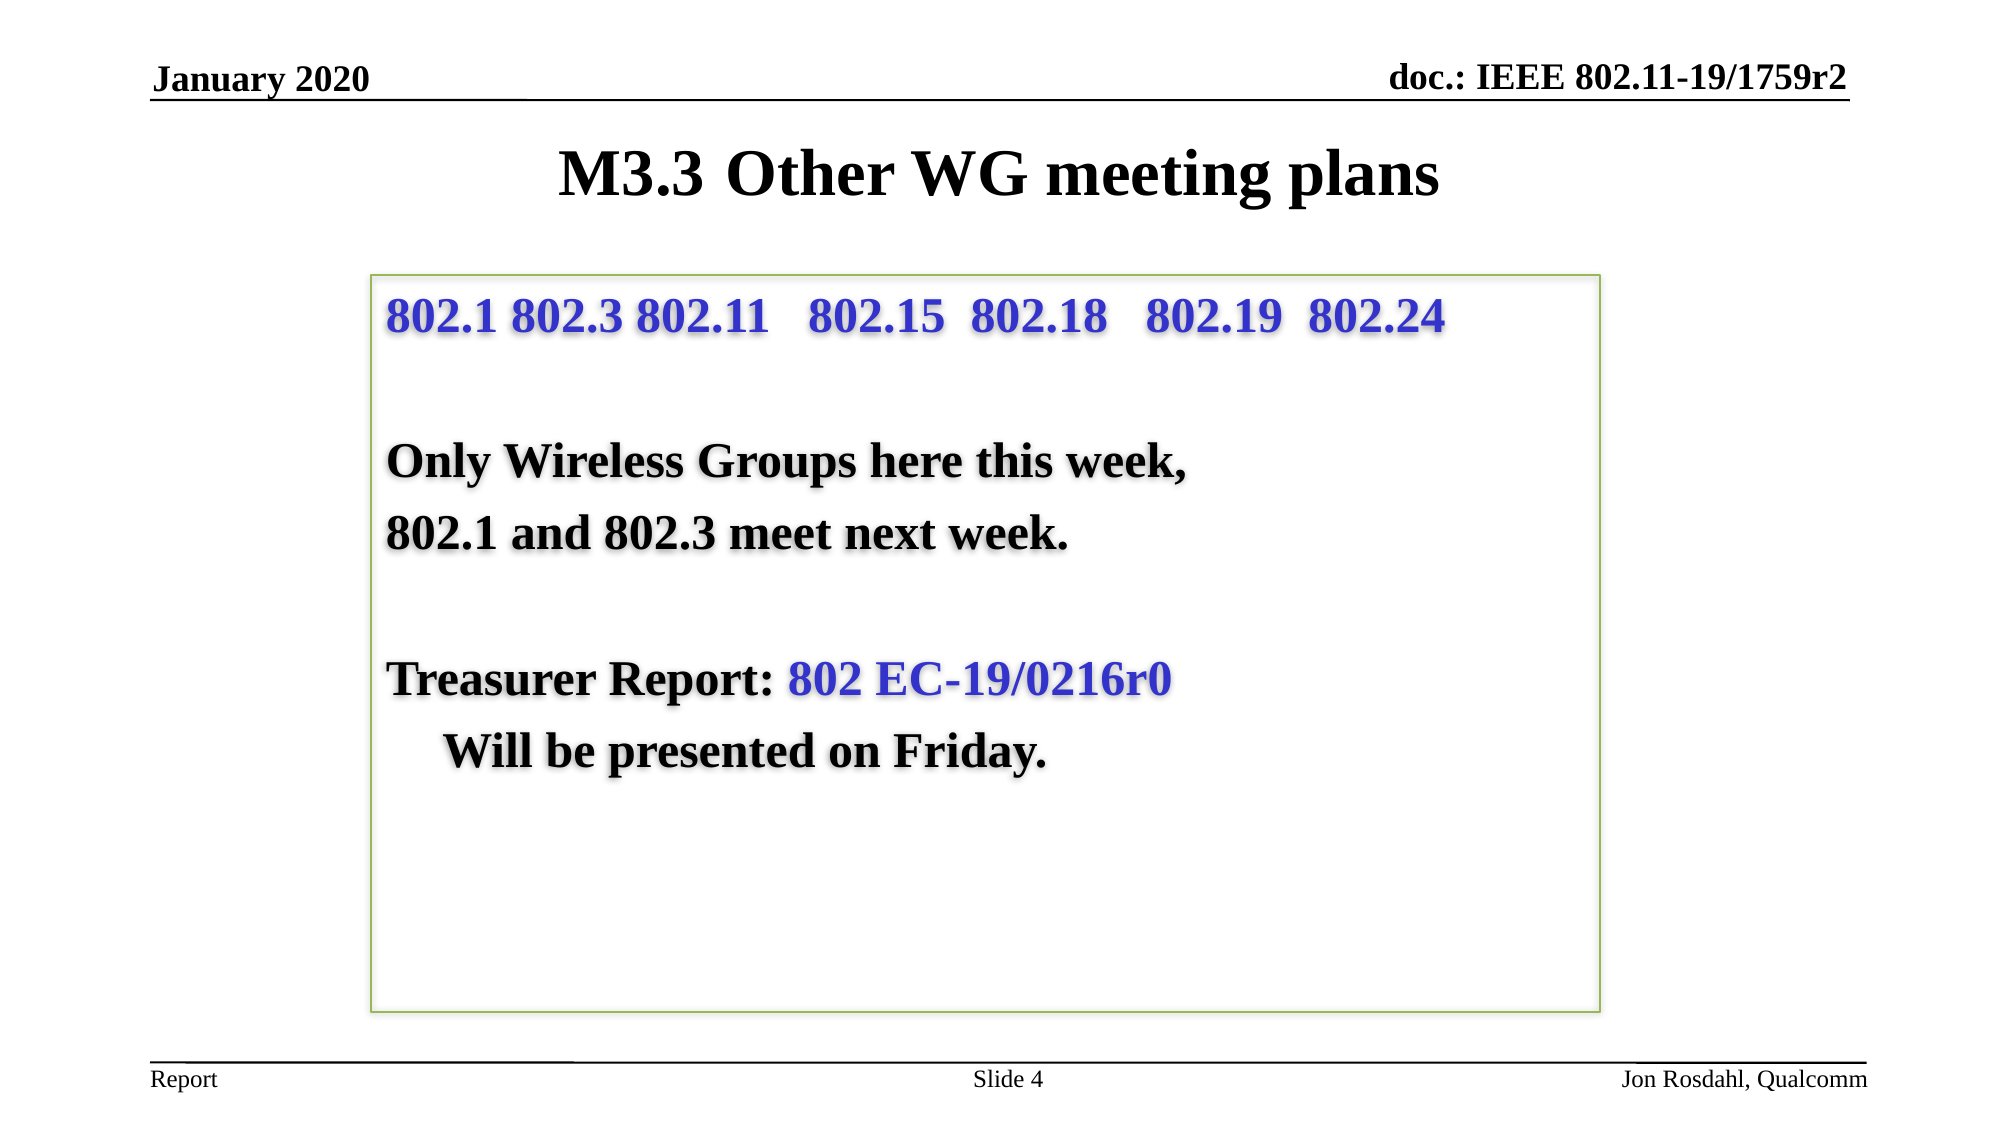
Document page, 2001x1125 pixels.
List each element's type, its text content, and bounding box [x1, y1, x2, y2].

footer Jon Rosdahl, Qualcomm [1171, 1061, 1869, 1093]
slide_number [152, 54, 563, 100]
slide_number Slide 4 [950, 1061, 1067, 1123]
title M3.3 Other WG meeting plans [149, 112, 1850, 226]
text_box 802.1 802.3 802.11 802.15 802.18 802.19 802.24 Only Wireless Groups here this week, 802.1 and 802.3 meet next week. Treasurer Report: 802 EC-19/0216r0 Will be presented on Friday. [370, 274, 1600, 1013]
